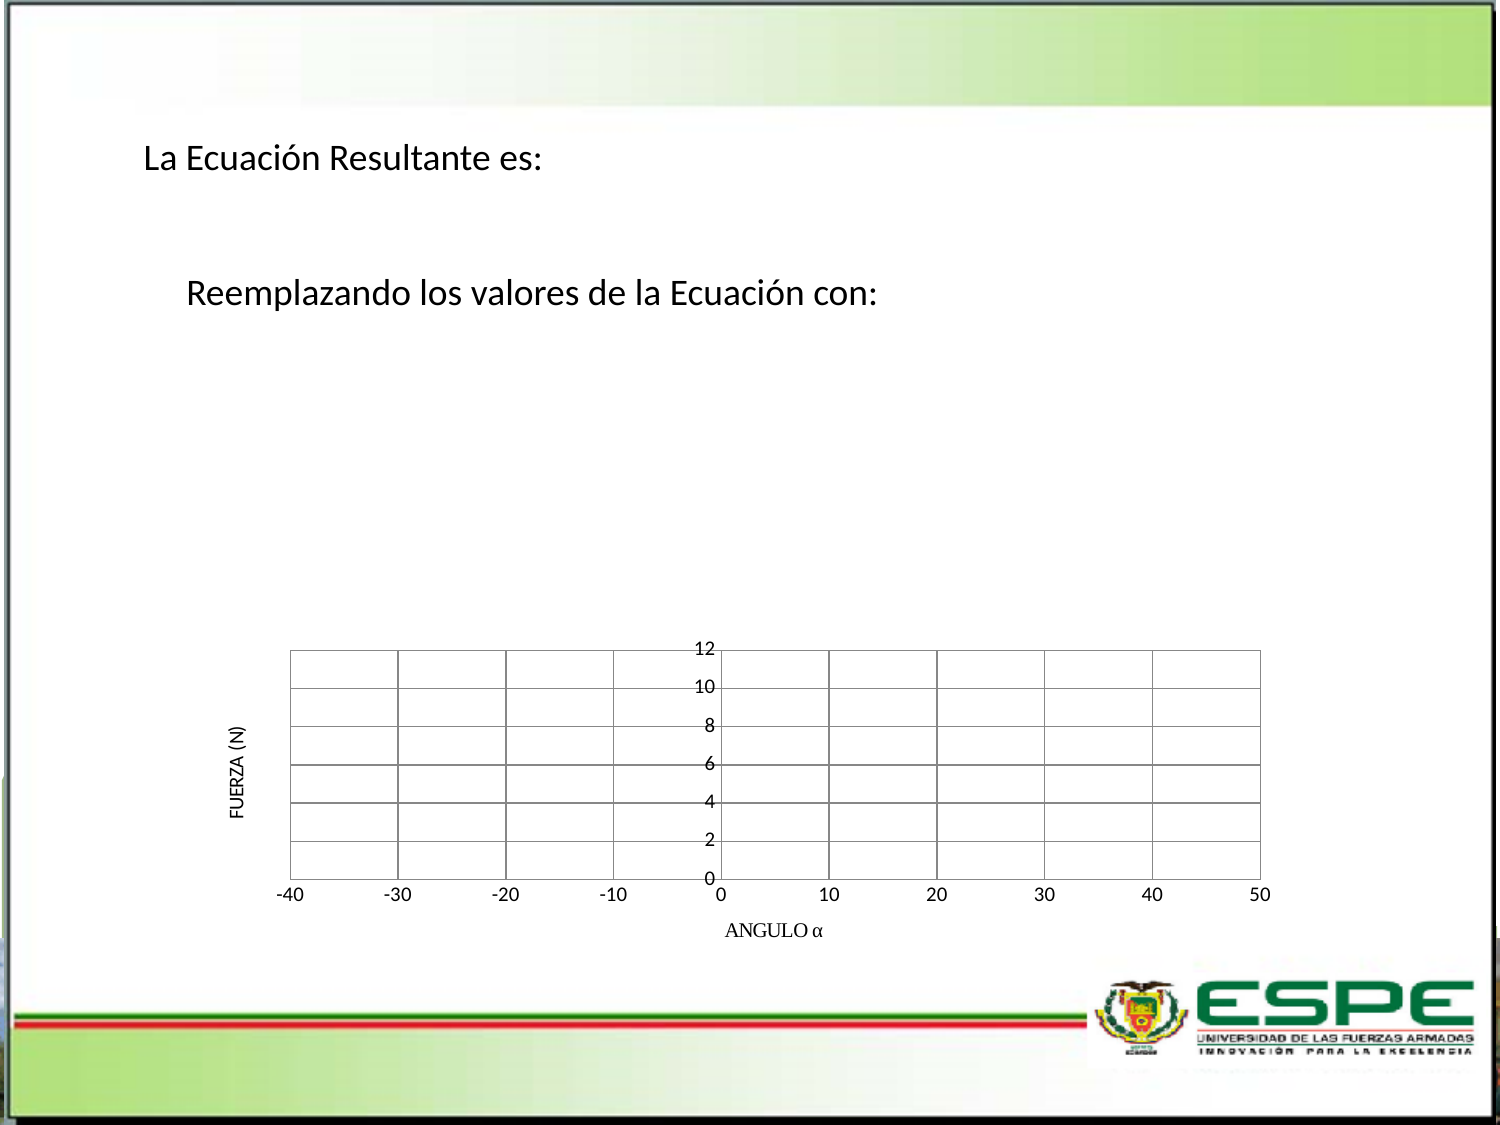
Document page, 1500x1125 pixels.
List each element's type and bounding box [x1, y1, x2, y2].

chart [194, 633, 1294, 974]
picture [0, 0, 1500, 1125]
